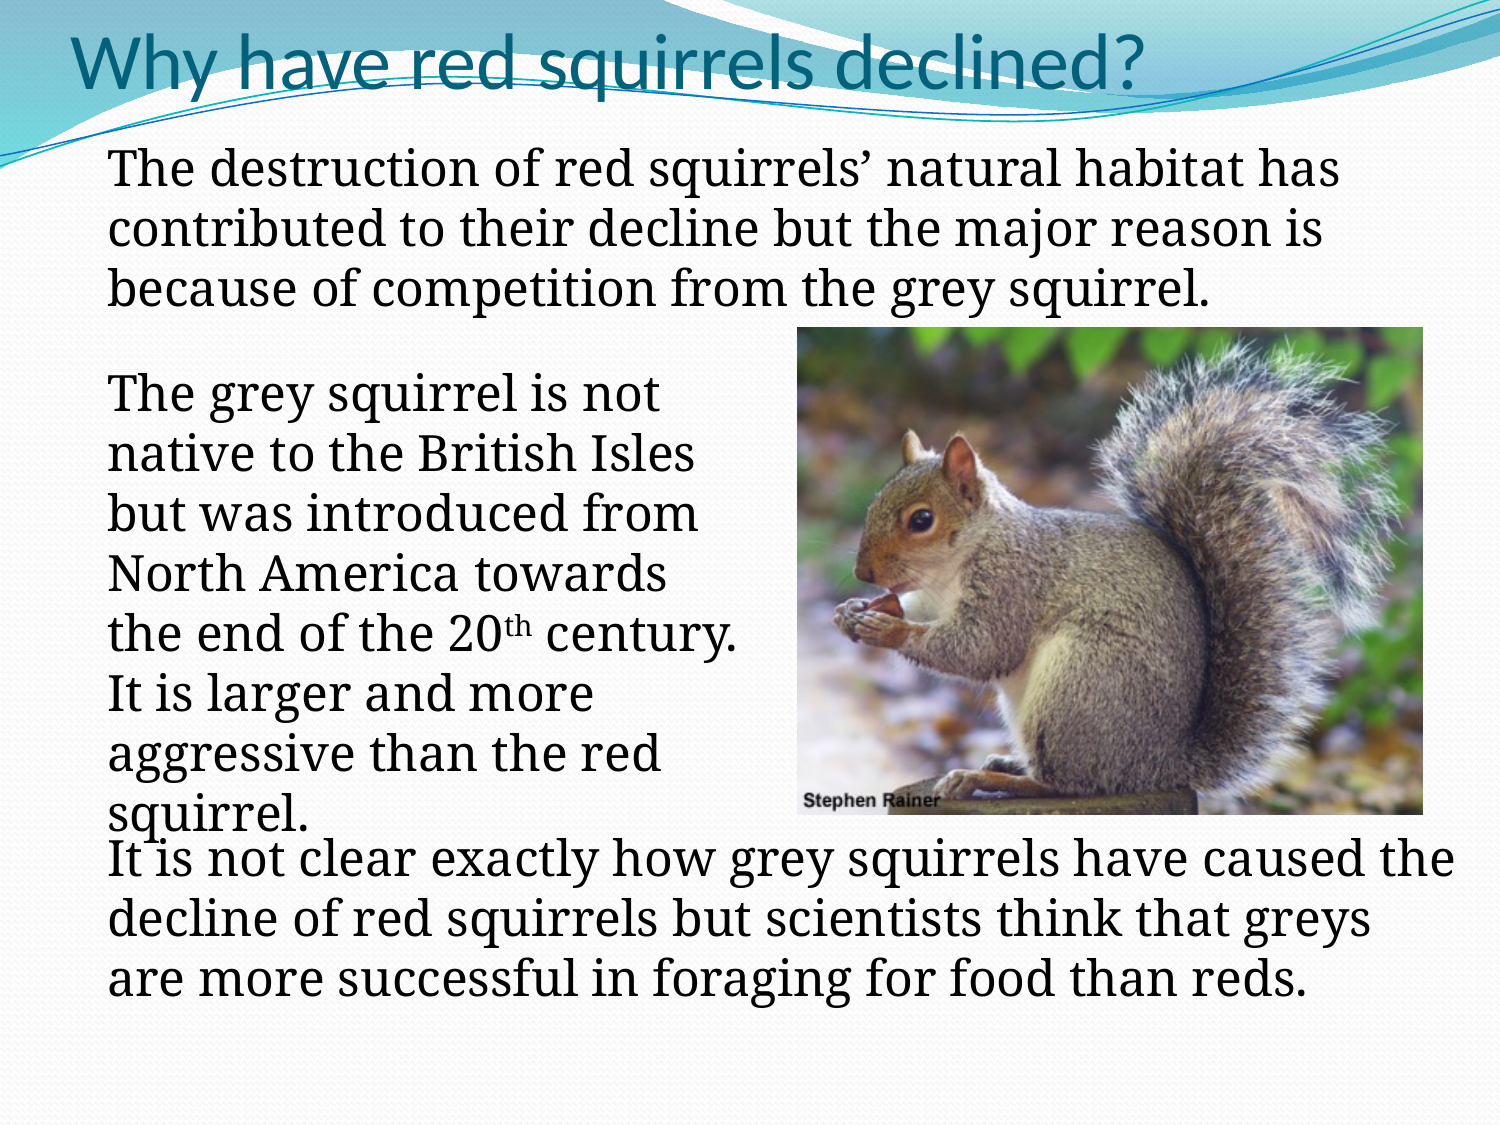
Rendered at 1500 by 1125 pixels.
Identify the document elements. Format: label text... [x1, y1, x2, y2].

text_box It is not clear exactly how grey squirrels have caused the decline of red squirrels but scientists think that greys are more successful in foraging for food than reds. [92, 819, 1474, 1015]
text_box The destruction of red squirrels’ natural habitat has contributed to their decline but the major reason is because of competition from the grey squirrel. [92, 128, 1466, 324]
picture [797, 327, 1423, 816]
title Why have red squirrels declined? [70, 0, 1421, 106]
text_box The grey squirrel is not native to the British Isles but was introduced from North America towards the end of the 20th century. It is larger and more aggressive than the red squirrel. [92, 354, 767, 819]
